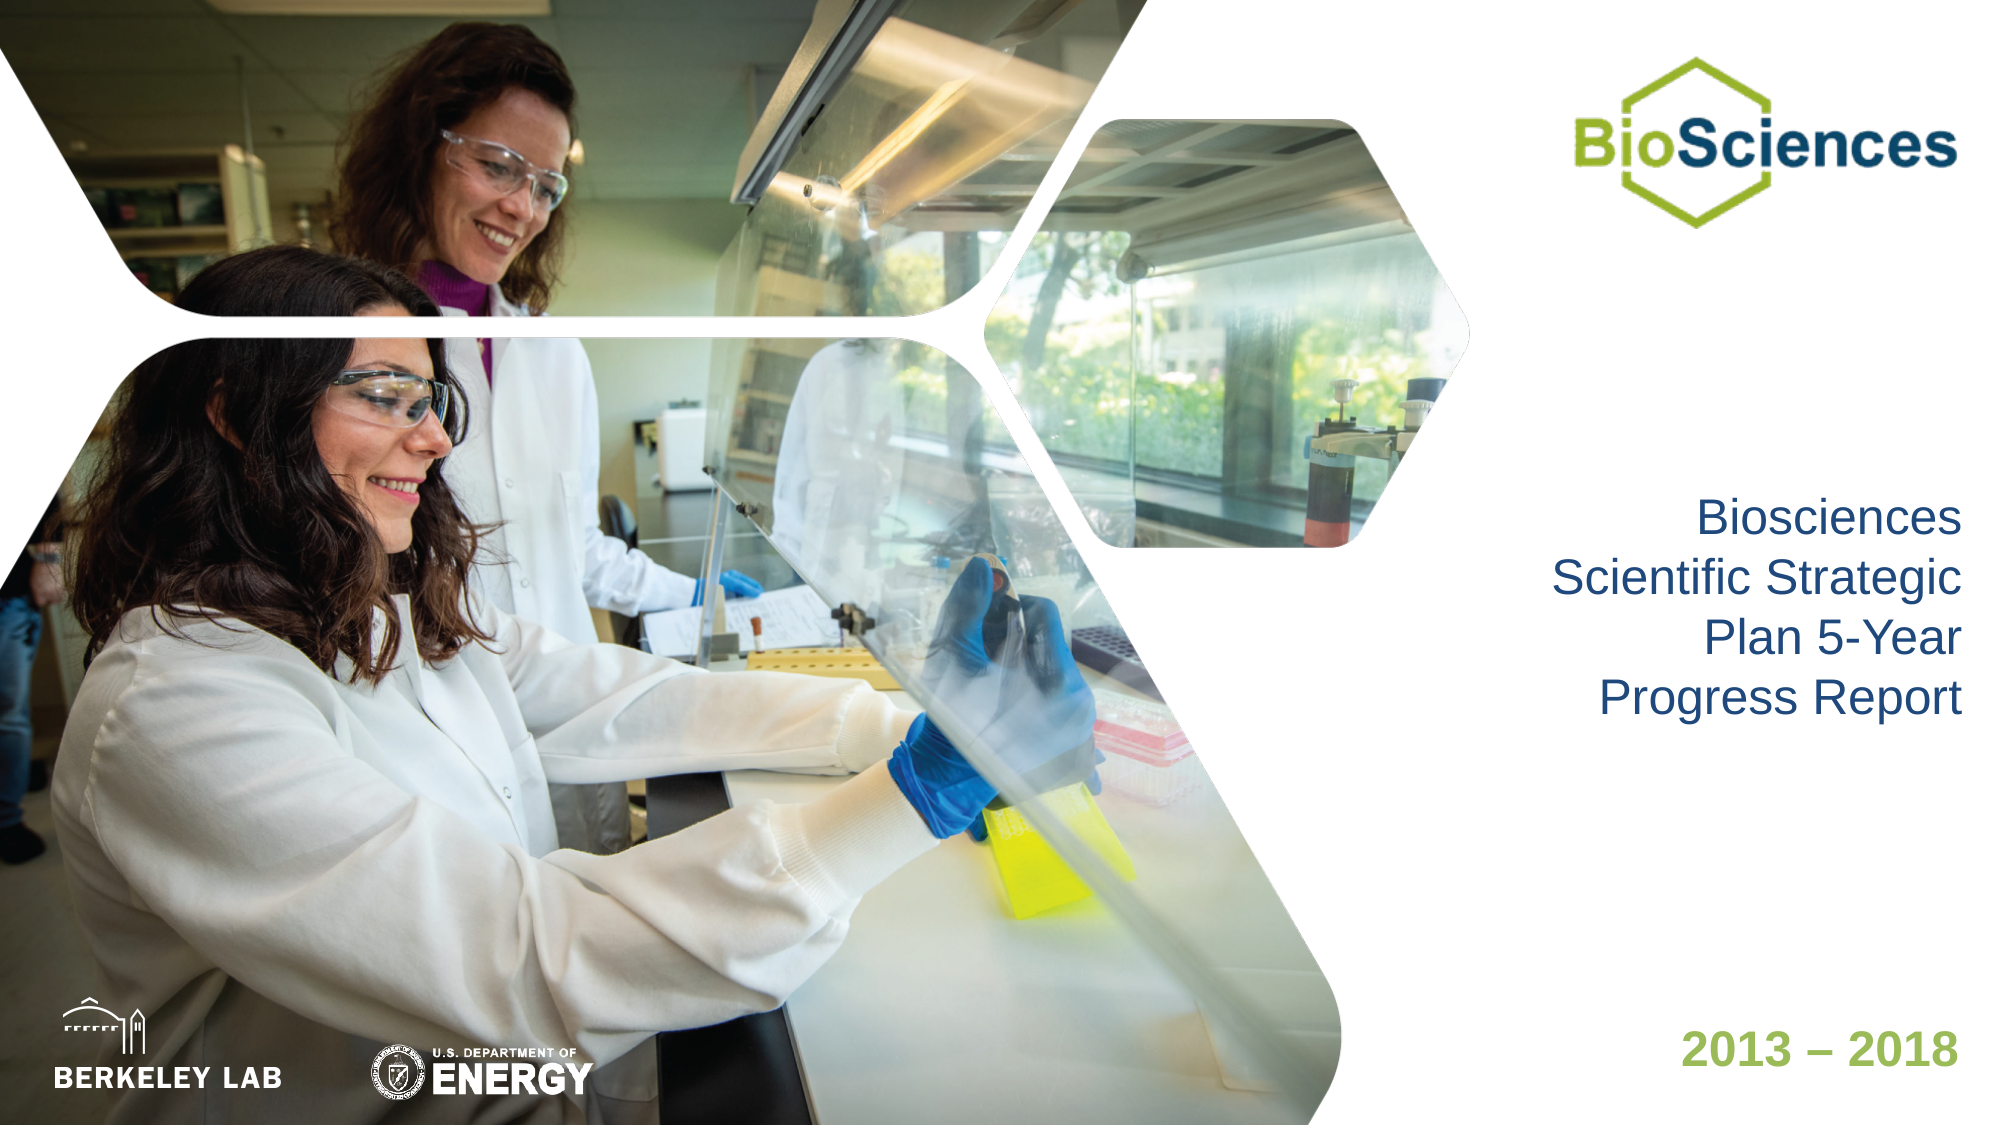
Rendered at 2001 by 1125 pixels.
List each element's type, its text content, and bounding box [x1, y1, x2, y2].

list 2013 – 2018 [1488, 859, 1974, 1085]
title Biosciences Scientific Strategic Plan 5-Year Progress Report [1487, 392, 1978, 816]
picture [0, 0, 1992, 1125]
